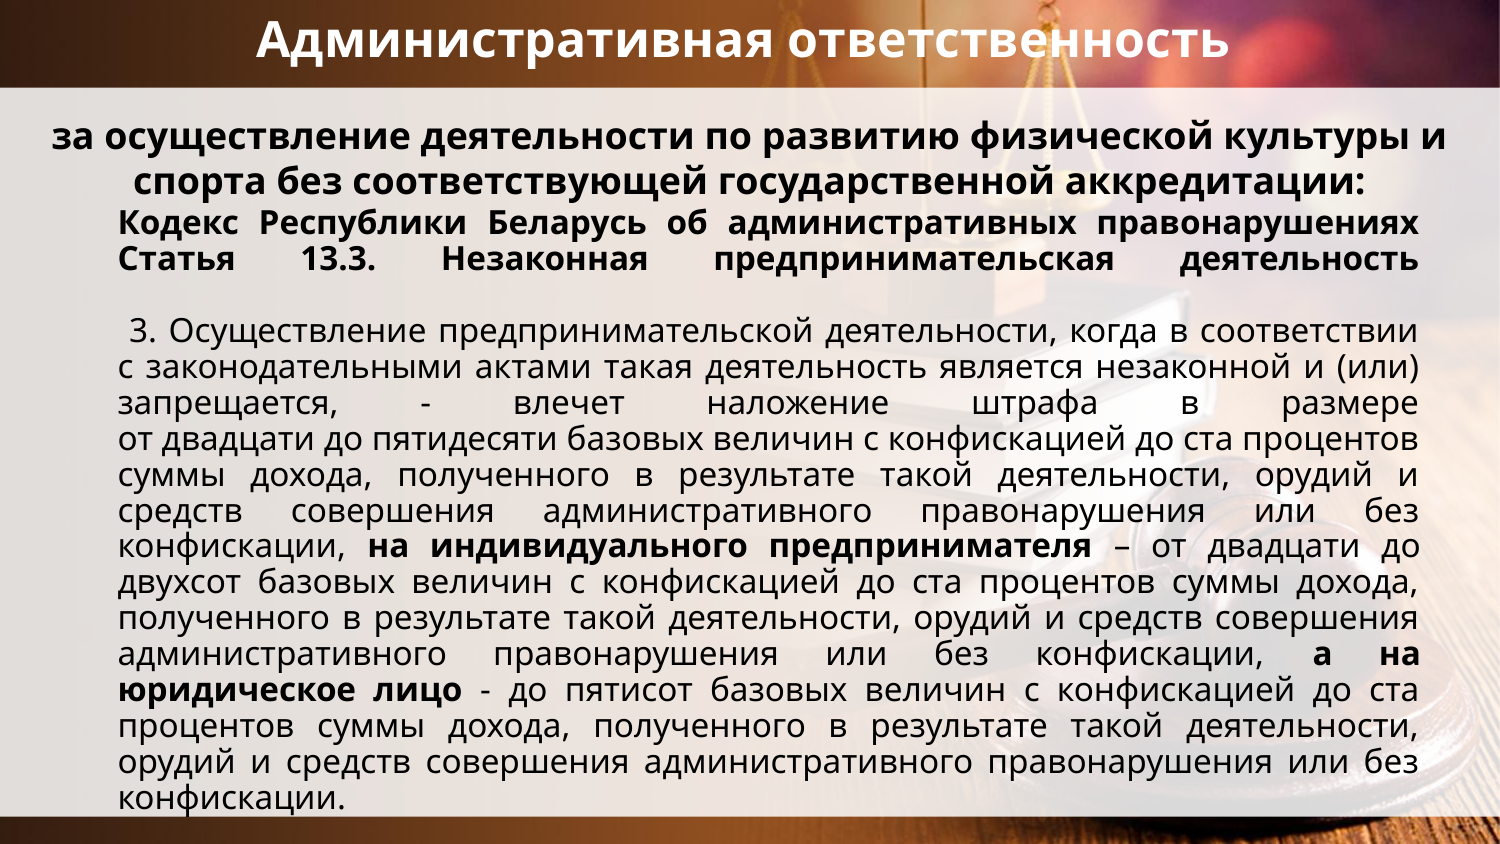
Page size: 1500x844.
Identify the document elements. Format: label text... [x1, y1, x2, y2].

text_box Административная ответственность за осуществление деятельности по развитию физической культуры и спорта без соответствующей государственной аккредитации: [0, 0, 1500, 255]
picture [0, 817, 1500, 844]
title Кодекс Республики Беларусь об административных правонарушениях Статья 13.3. Незаконная предпринимательская деятельность 3. Осуществление предпринимательской деятельности, когда в соответствии с законодательными актами такая деятельность является незаконной и (или) запрещается, - влечет наложение штрафа в размере от двадцати до пятидесяти базовых величин с конфискацией до ста процентов суммы дохода, полученного в результате такой деятельности, орудий и средств совершения административного правонарушения или без конфискации, на индивидуального предпринимателя – от двадцати до двухсот базовых величин с конфискацией до ста процентов суммы дохода, полученного в результате такой деятельности, орудий и средств совершения административного правонарушения или без конфискации, а на юридическое лицо - до пятисот базовых величин с конфискацией до ста процентов суммы дохода, полученного в результате такой деятельности, орудий и средств совершения административного правонарушения или без конфискации. [102, 255, 1436, 810]
